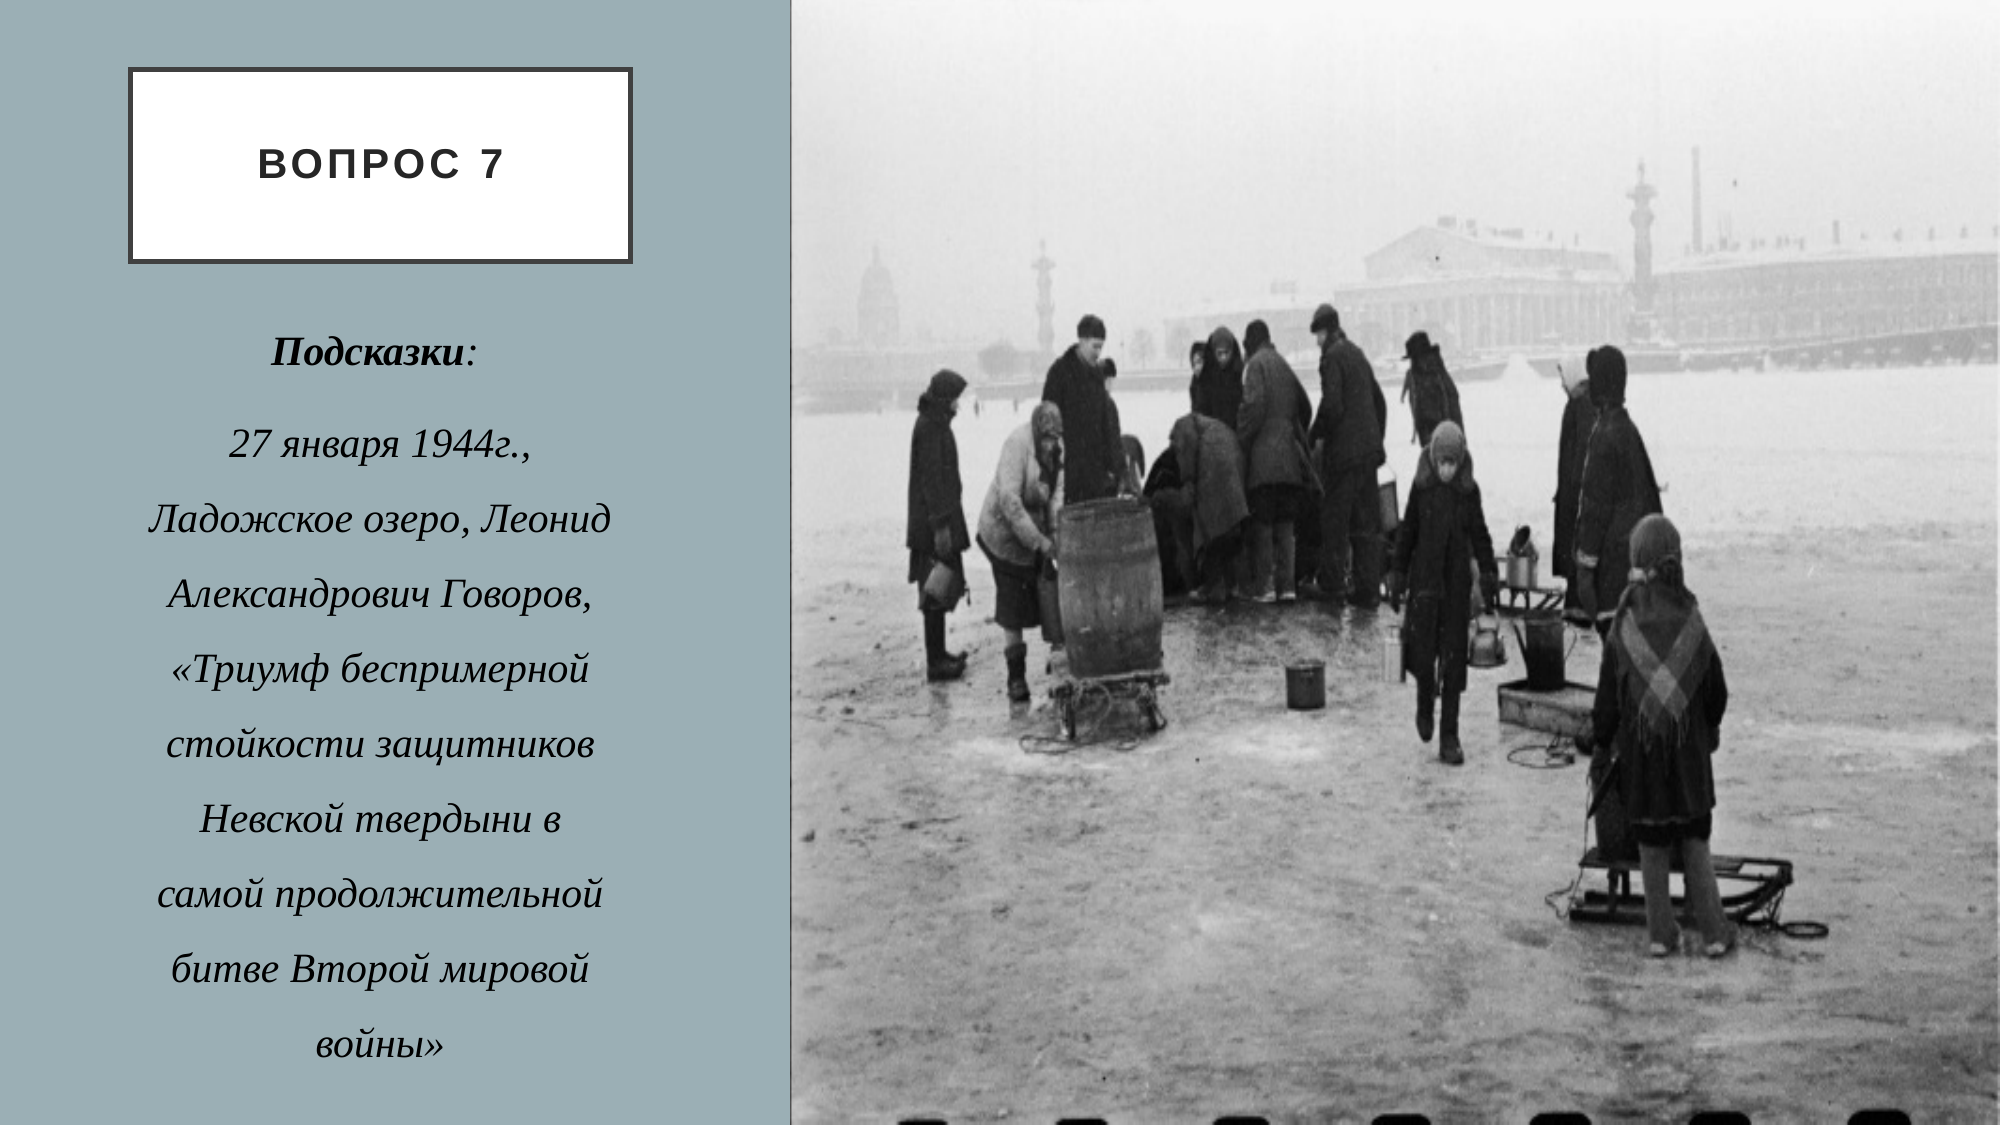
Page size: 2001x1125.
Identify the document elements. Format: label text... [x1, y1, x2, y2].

text_box Подсказки: 27 января 1944г., Ладожское озеро, Леонид Александрович Говоров, «Триумф беспримерной стойкости защитников Невской твердыни в самой продолжительной битве Второй мировой войны» [130, 291, 631, 1073]
title вопрос 7 [128, 67, 633, 264]
picture [790, 0, 2000, 1125]
